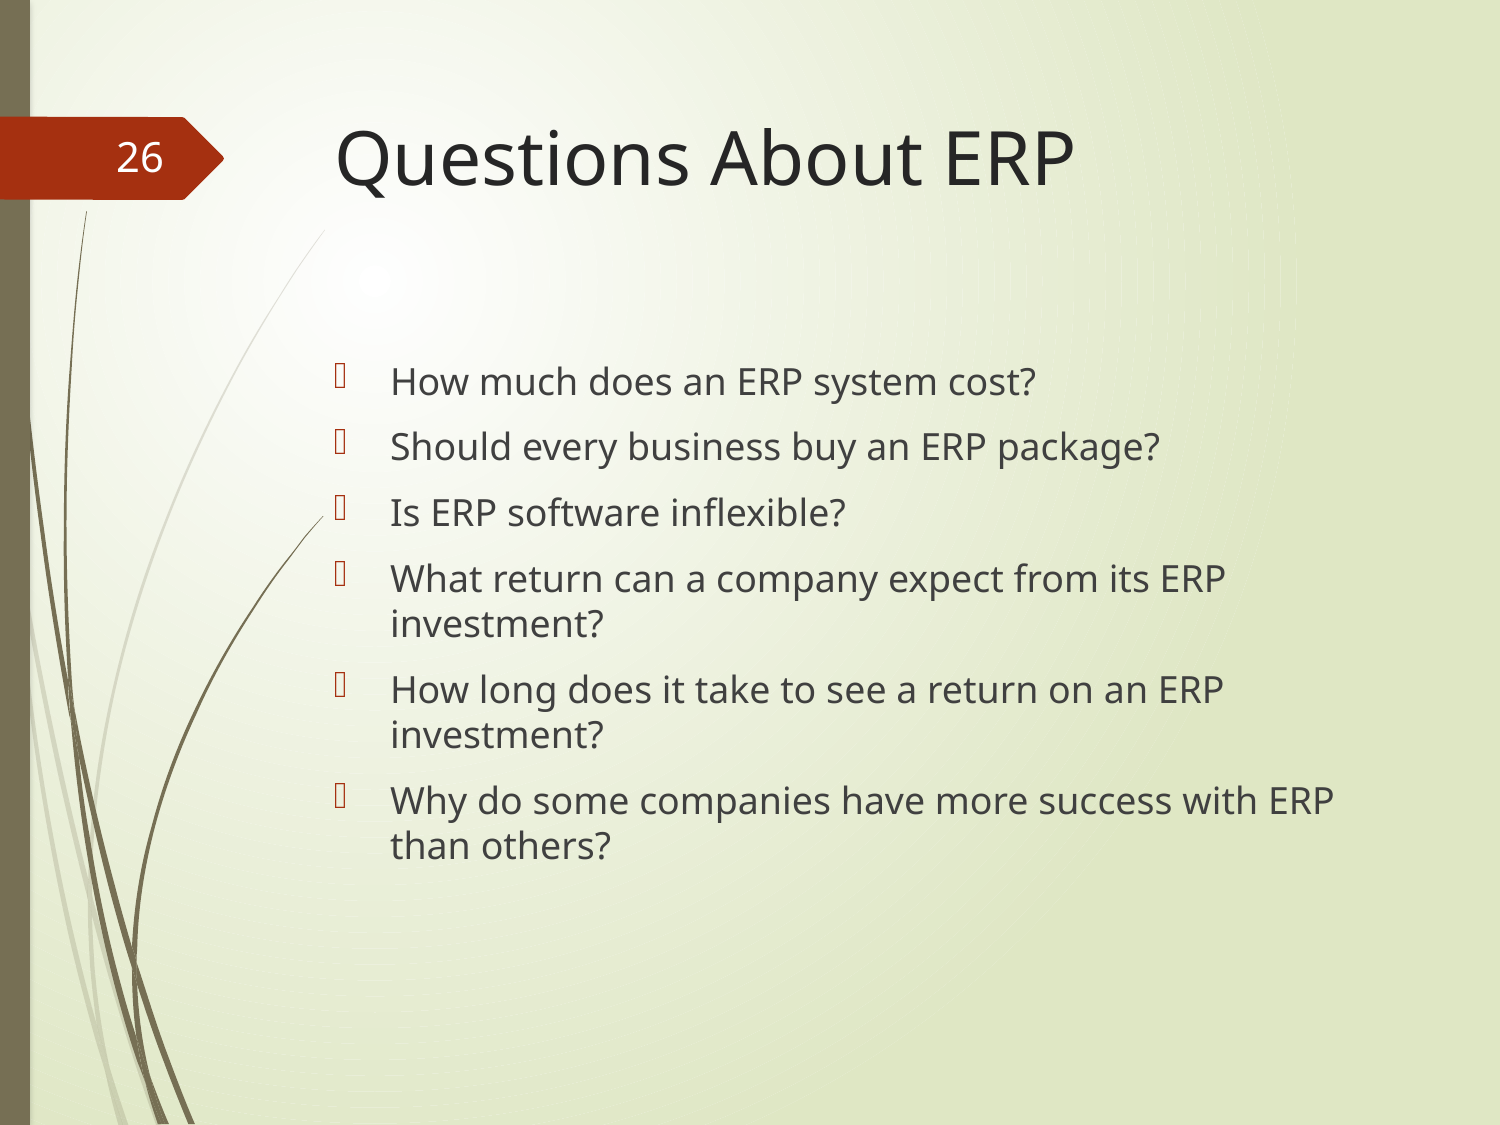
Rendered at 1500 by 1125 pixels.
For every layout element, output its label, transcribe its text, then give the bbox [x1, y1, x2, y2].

title Questions About ERP [319, 102, 1400, 313]
slide_number 26 [83, 129, 180, 190]
list How much does an ERP system cost? Should every business buy an ERP package? Is ERP software inflexible? What return can a company expect from its ERP investment? How long does it take to see a return on an ERP investment? Why do some companies have more success with ERP than others? [318, 350, 1400, 970]
